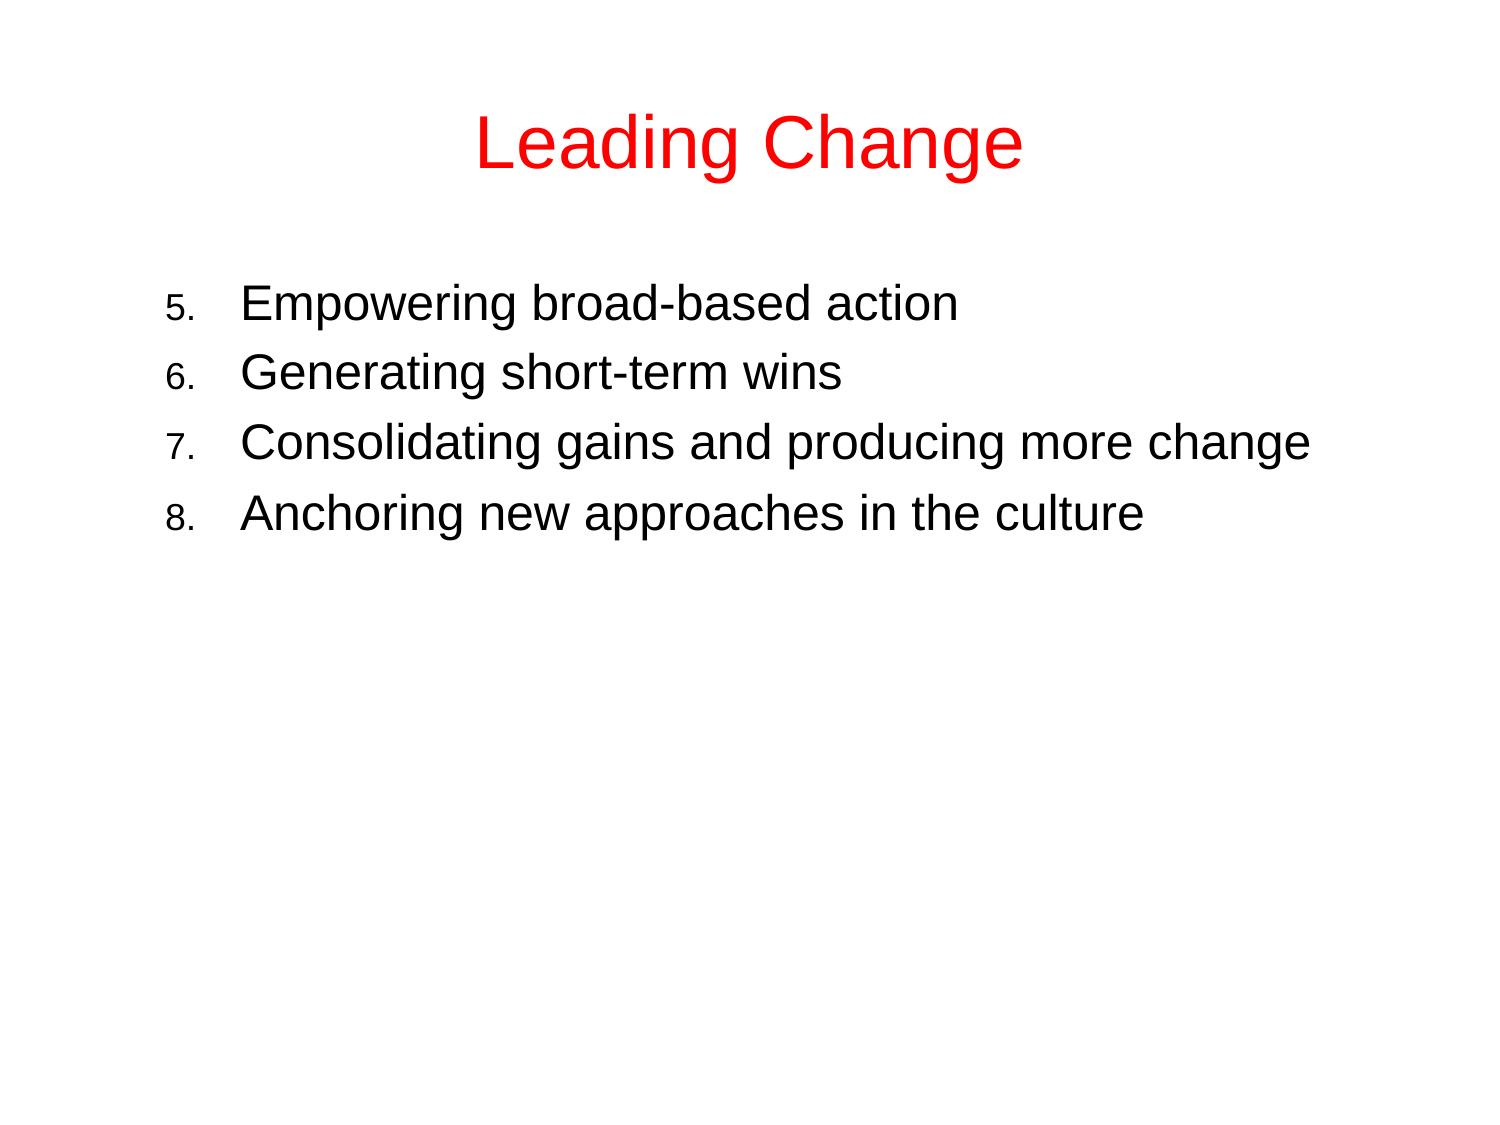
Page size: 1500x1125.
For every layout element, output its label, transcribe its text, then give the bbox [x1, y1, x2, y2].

list Empowering broad-based action Generating short-term wins Consolidating gains and producing more change Anchoring new approaches in the culture [75, 262, 1425, 1005]
title Leading Change [75, 45, 1425, 233]
